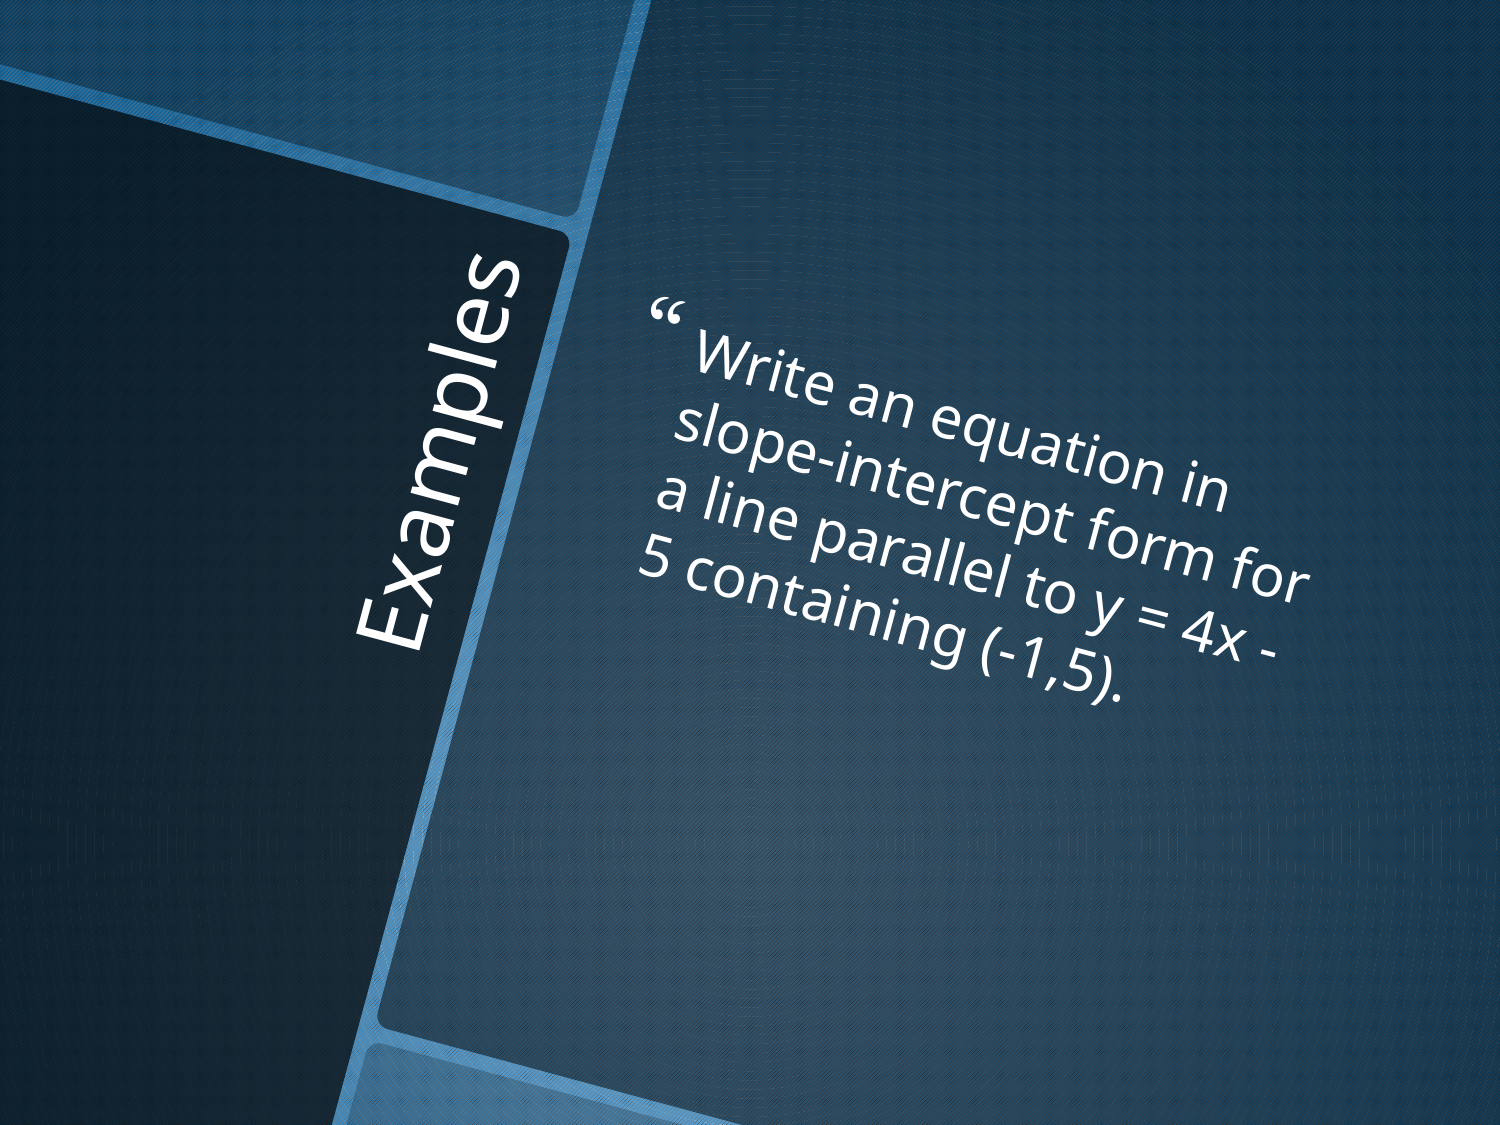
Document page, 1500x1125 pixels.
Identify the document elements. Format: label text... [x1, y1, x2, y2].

title Examples [69, 181, 554, 1056]
list Write an equation in slope-intercept form for a line parallel to y = 4x - 5 containing (-1,5). [475, 72, 1430, 1076]
